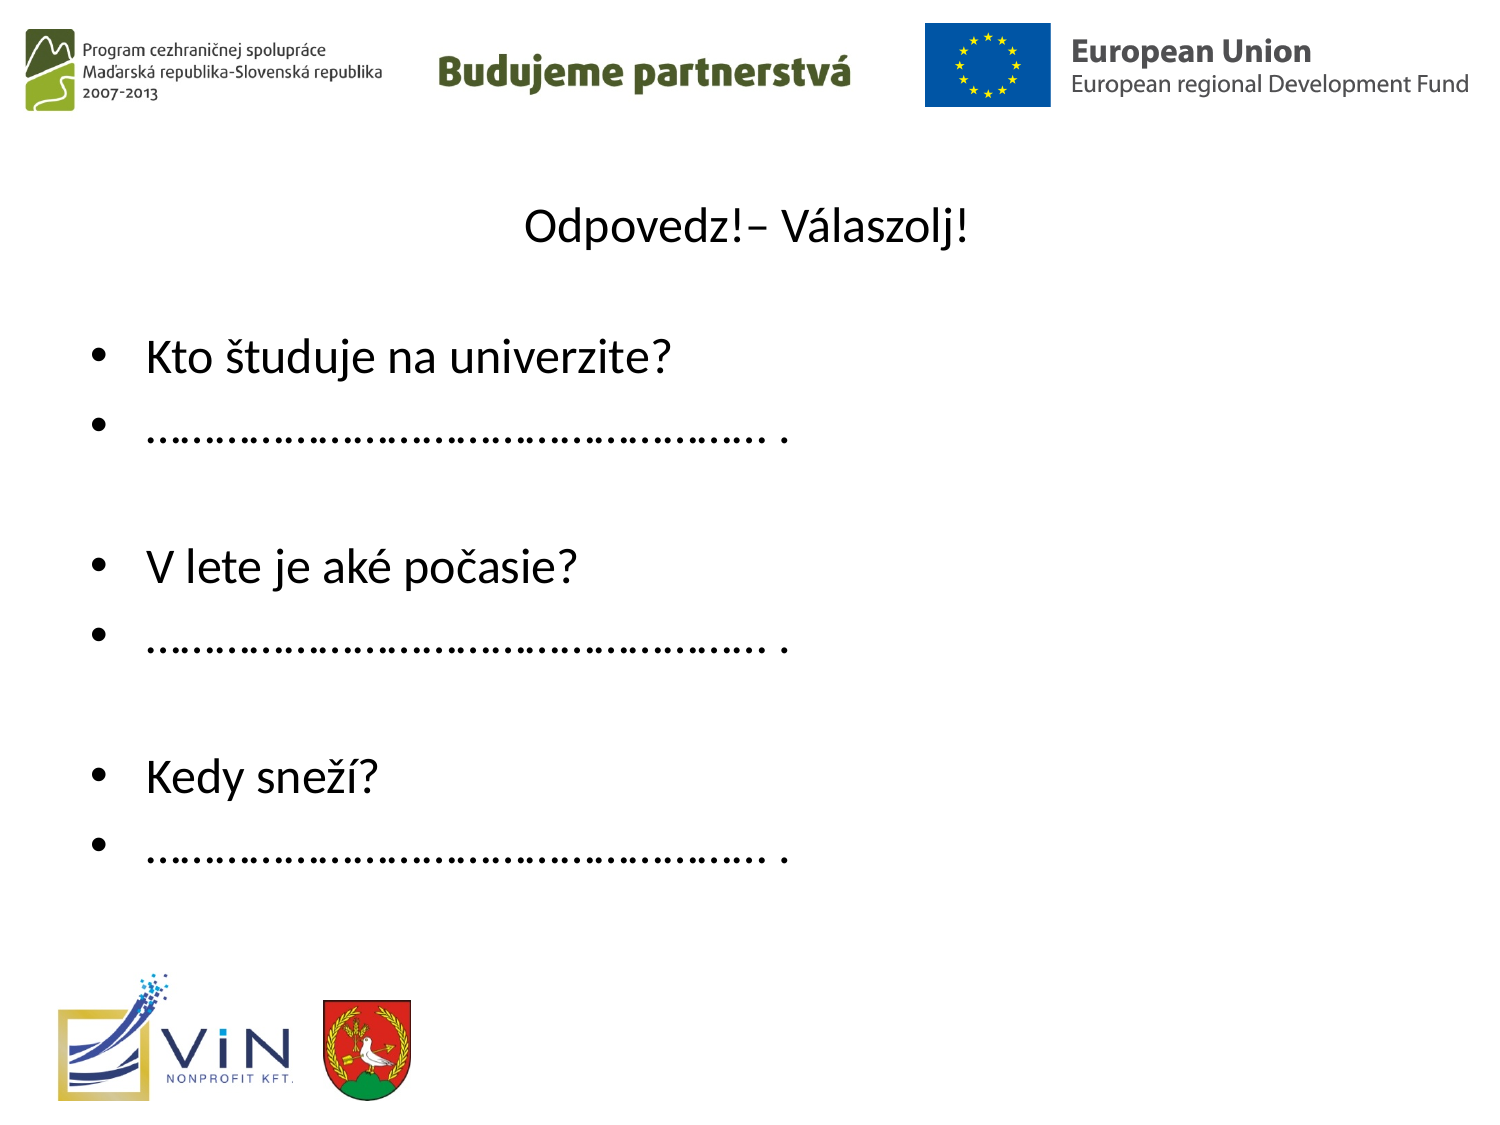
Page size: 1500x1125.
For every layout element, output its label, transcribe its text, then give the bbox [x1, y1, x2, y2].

title Odpovedz!– Válaszolj! [70, 164, 1425, 282]
picture [23, 29, 399, 120]
picture [34, 972, 294, 1102]
picture [323, 1000, 411, 1102]
picture [409, 36, 890, 108]
picture [925, 23, 1468, 109]
list Kto študuje na univerzite? ……………………………………………… . V lete je aké počasie? ……………………………………………… . Kedy sneží? ……………………………………………… . [75, 316, 1425, 961]
